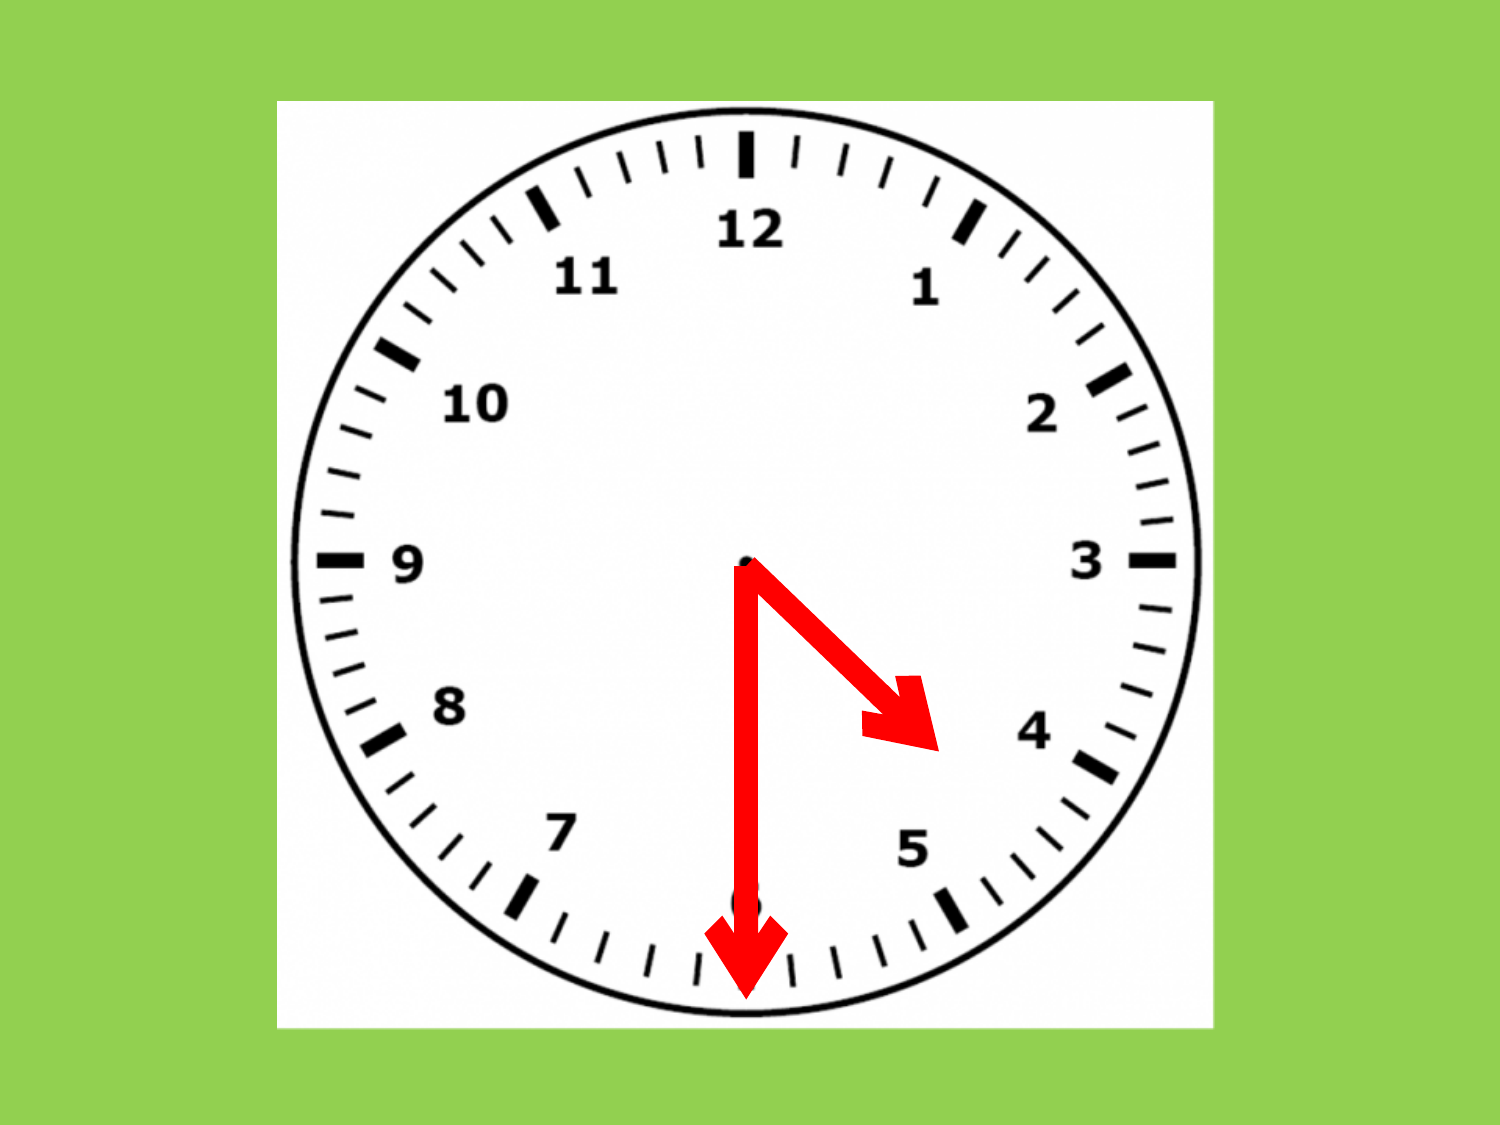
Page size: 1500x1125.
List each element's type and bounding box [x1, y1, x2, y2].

picture [277, 101, 1216, 1031]
text_box [745, 565, 940, 752]
